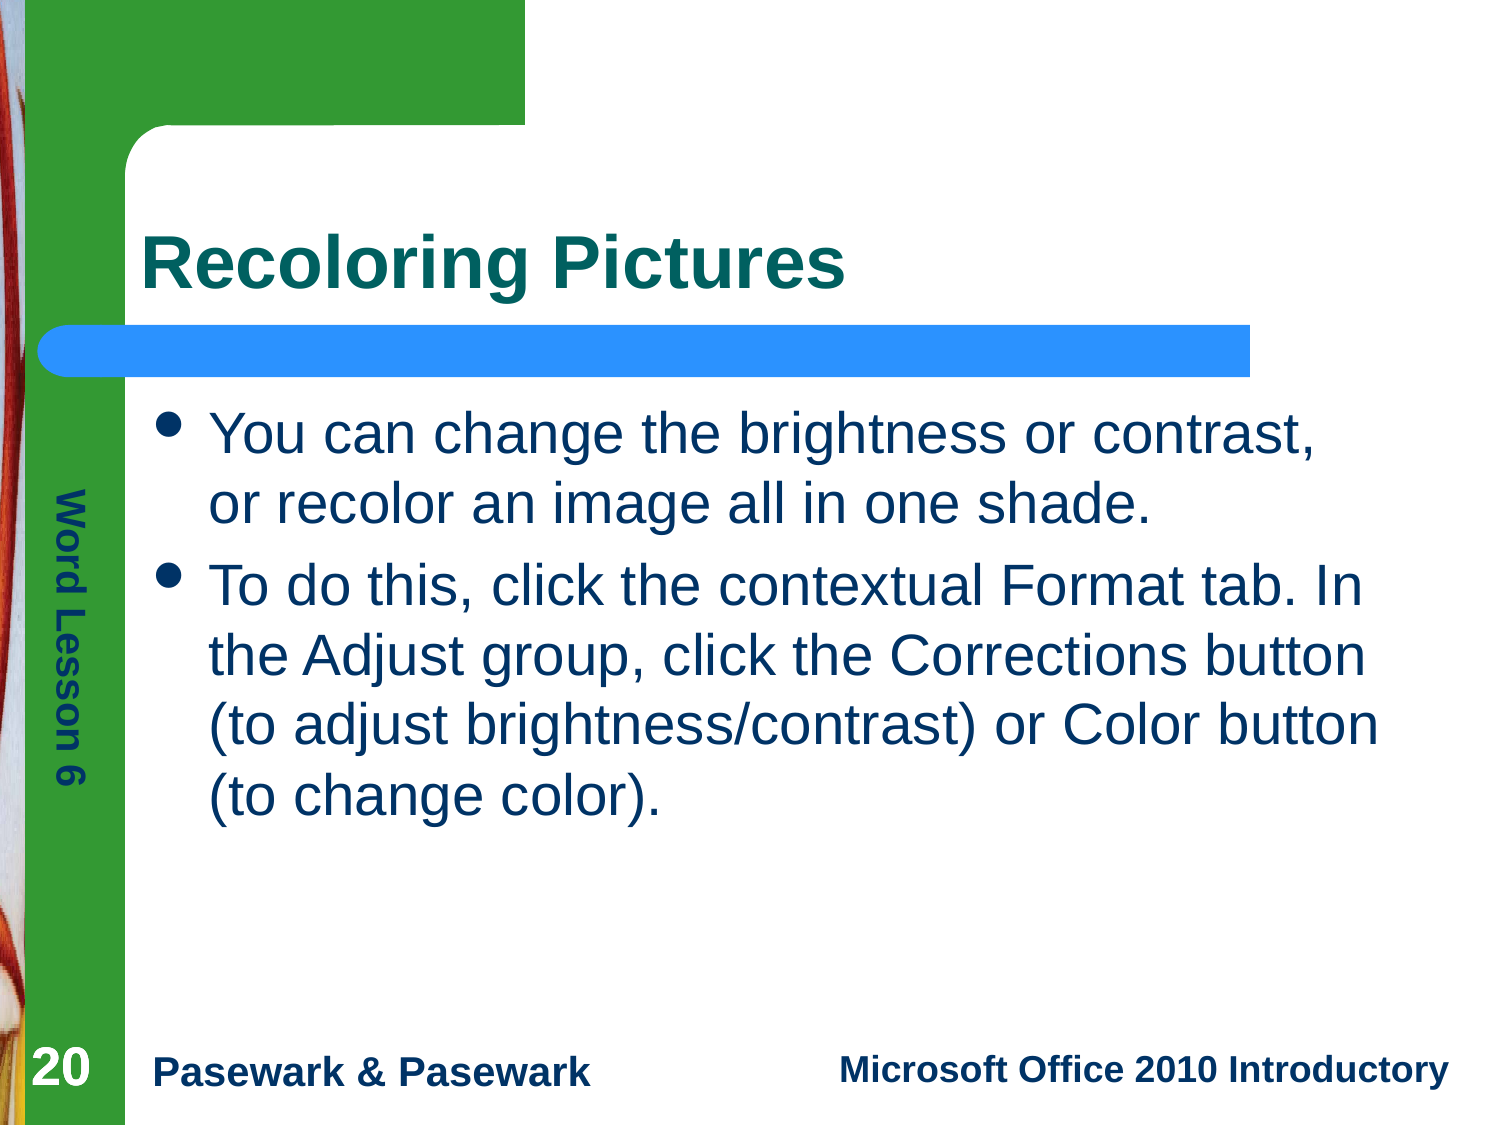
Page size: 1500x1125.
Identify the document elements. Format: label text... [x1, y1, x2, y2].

text_box You can change the brightness or contrast, or recolor an image all in one shade. To do this, click the contextual Format tab. In the Adjust group, click the Corrections button (to adjust brightness/contrast) or Color button (to change color). [137, 387, 1400, 1050]
picture [0, 0, 25, 1125]
title Recoloring Pictures [124, 124, 1463, 313]
text_box 20 [13, 1023, 111, 1105]
